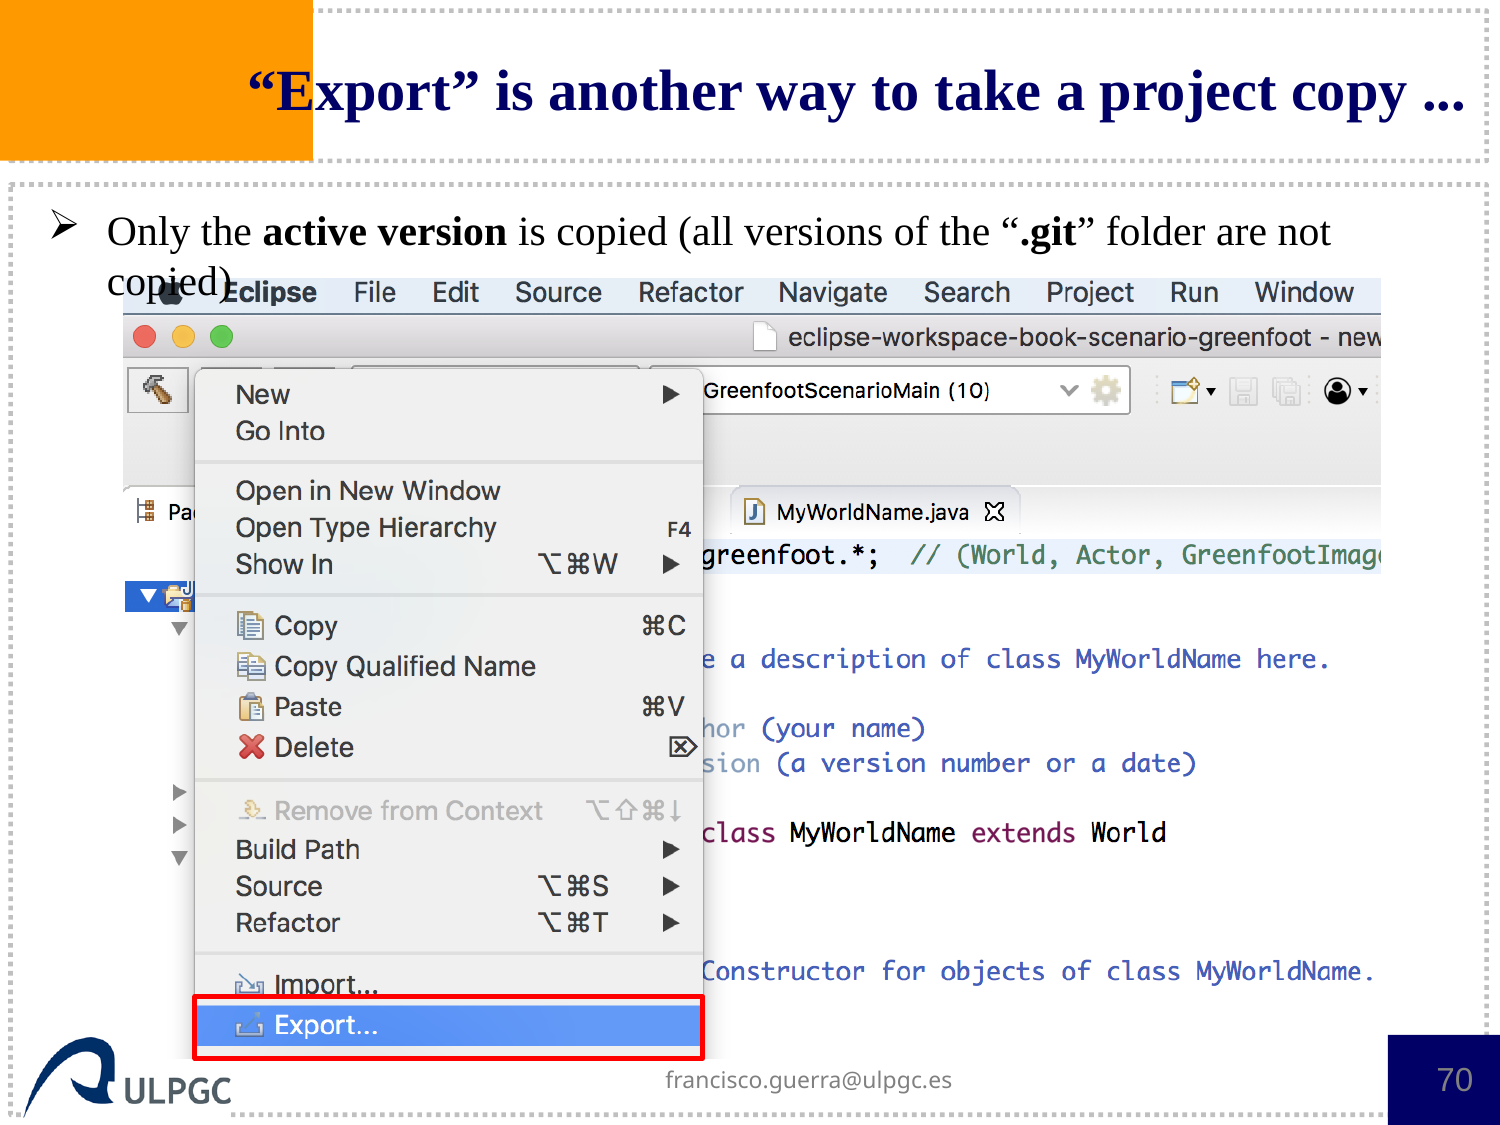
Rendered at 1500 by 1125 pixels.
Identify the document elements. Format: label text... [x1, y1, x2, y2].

title “Export” is another way to take a project copy ... [32, 13, 1483, 162]
list Only the active version is copied (all versions of the “.git” folder are not copied) [32, 196, 1483, 1012]
picture [23, 278, 1382, 1118]
